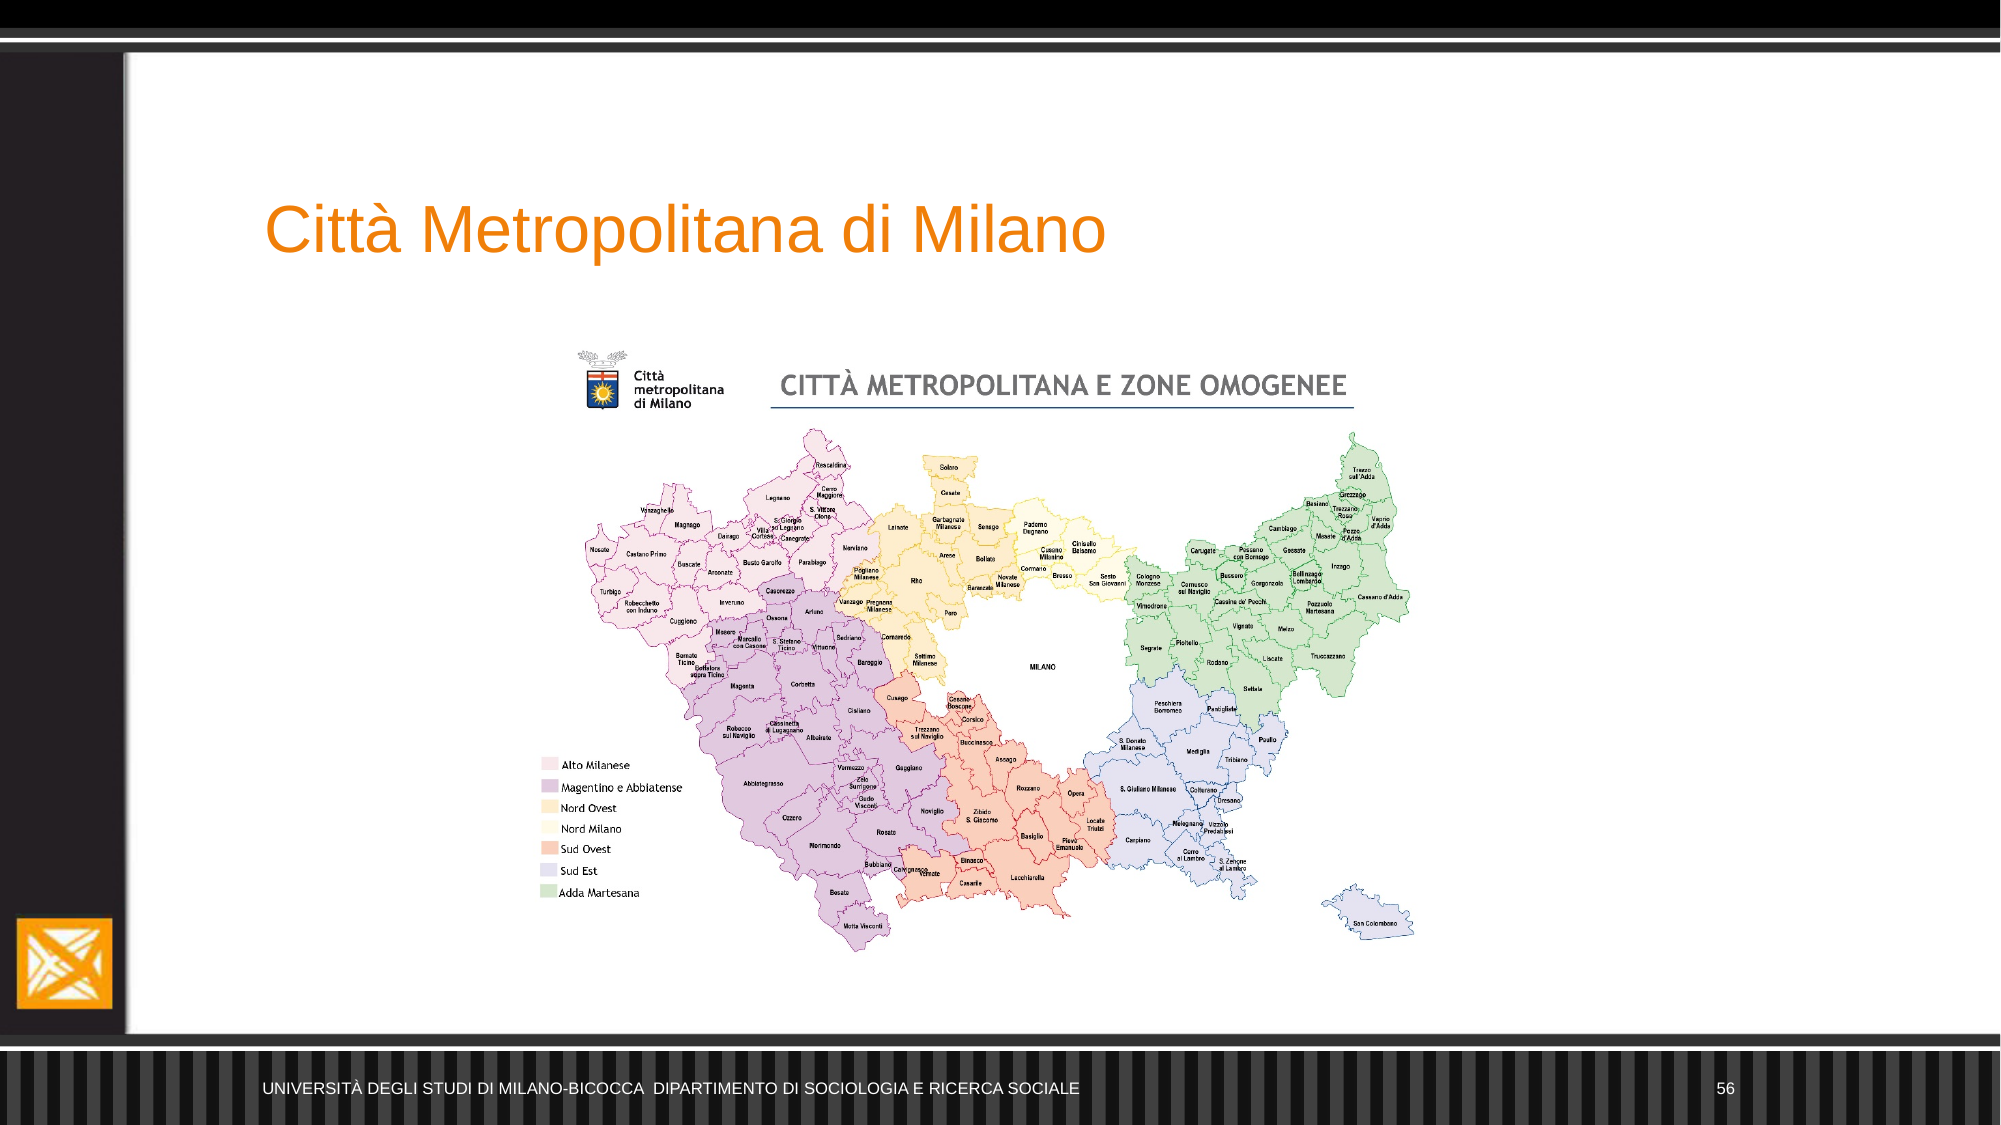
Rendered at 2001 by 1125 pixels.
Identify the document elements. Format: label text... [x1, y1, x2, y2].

footer Università degli Studi di Milano-Bicocca Dipartimento di Sociologia e Ricerca Sociale [247, 1069, 1243, 1107]
picture [0, 53, 2001, 1034]
title Città Metropolitana di Milano [249, 99, 1751, 275]
slide_number 56 [1596, 1069, 1751, 1107]
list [522, 311, 1478, 988]
